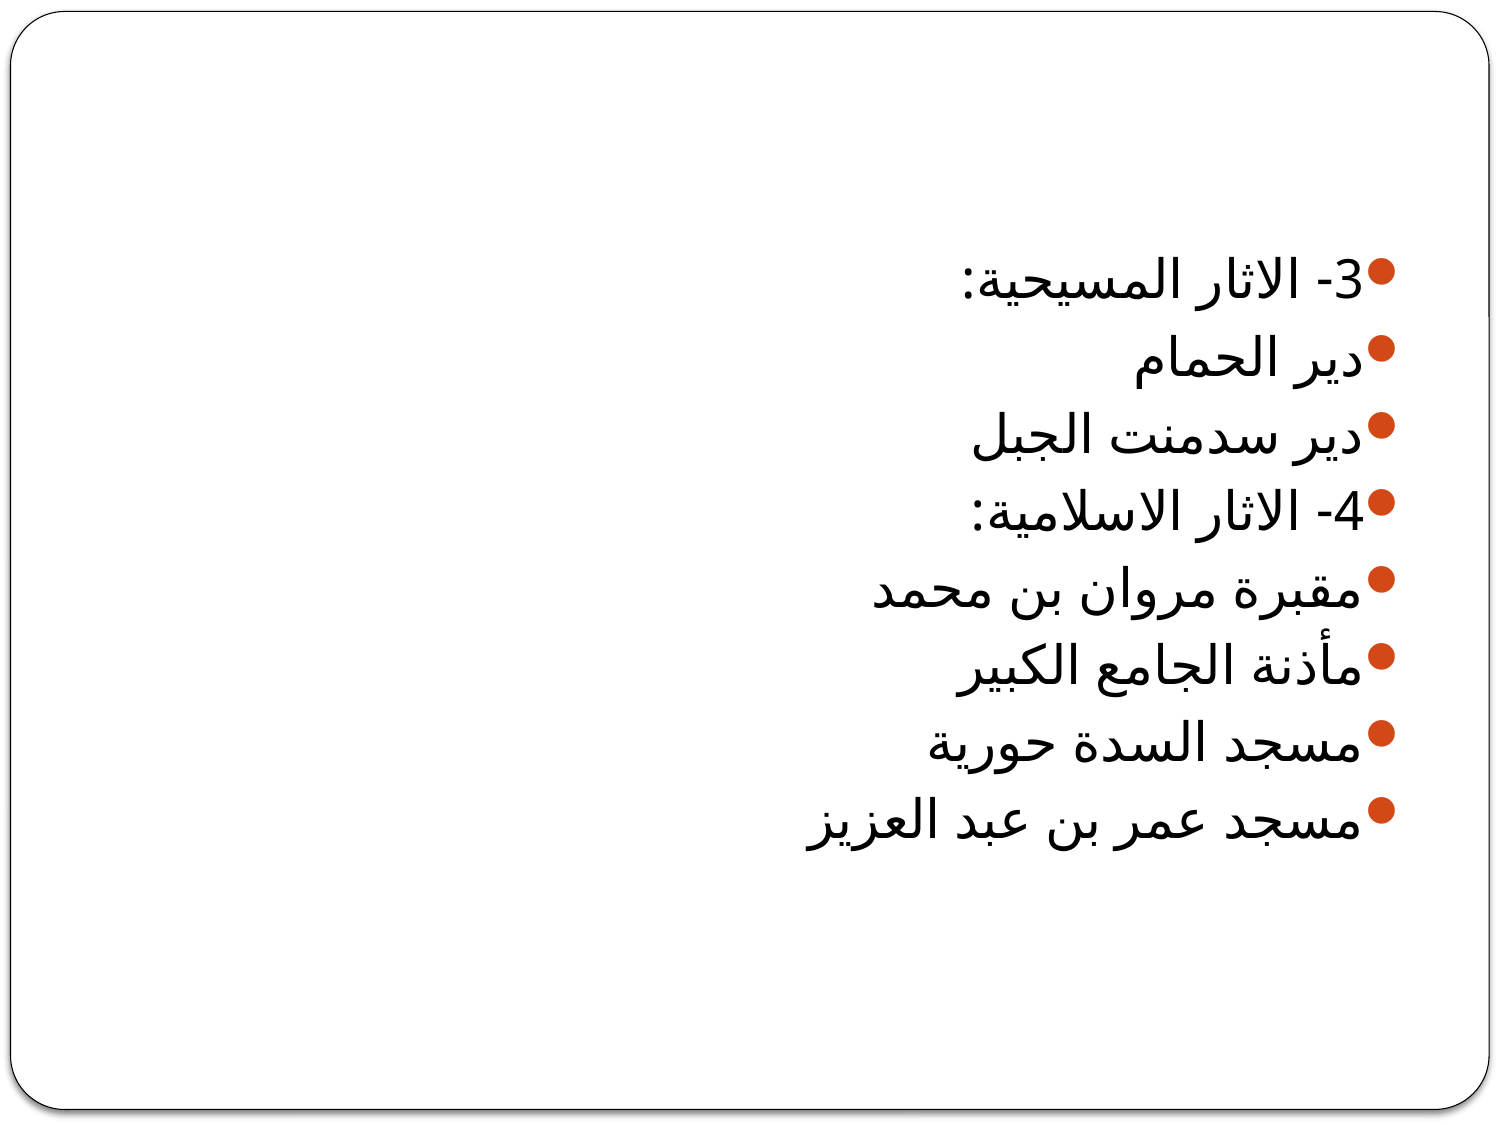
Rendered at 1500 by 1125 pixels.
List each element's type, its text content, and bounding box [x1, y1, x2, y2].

list 3- الاثار المسيحية: دير الحمام دير سدمنت الجبل 4- الاثار الاسلامية: مقبرة مروان بن محمد مأذنة الجامع الكبير مسجد السدة حورية مسجد عمر بن عبد العزيز [150, 237, 1425, 988]
